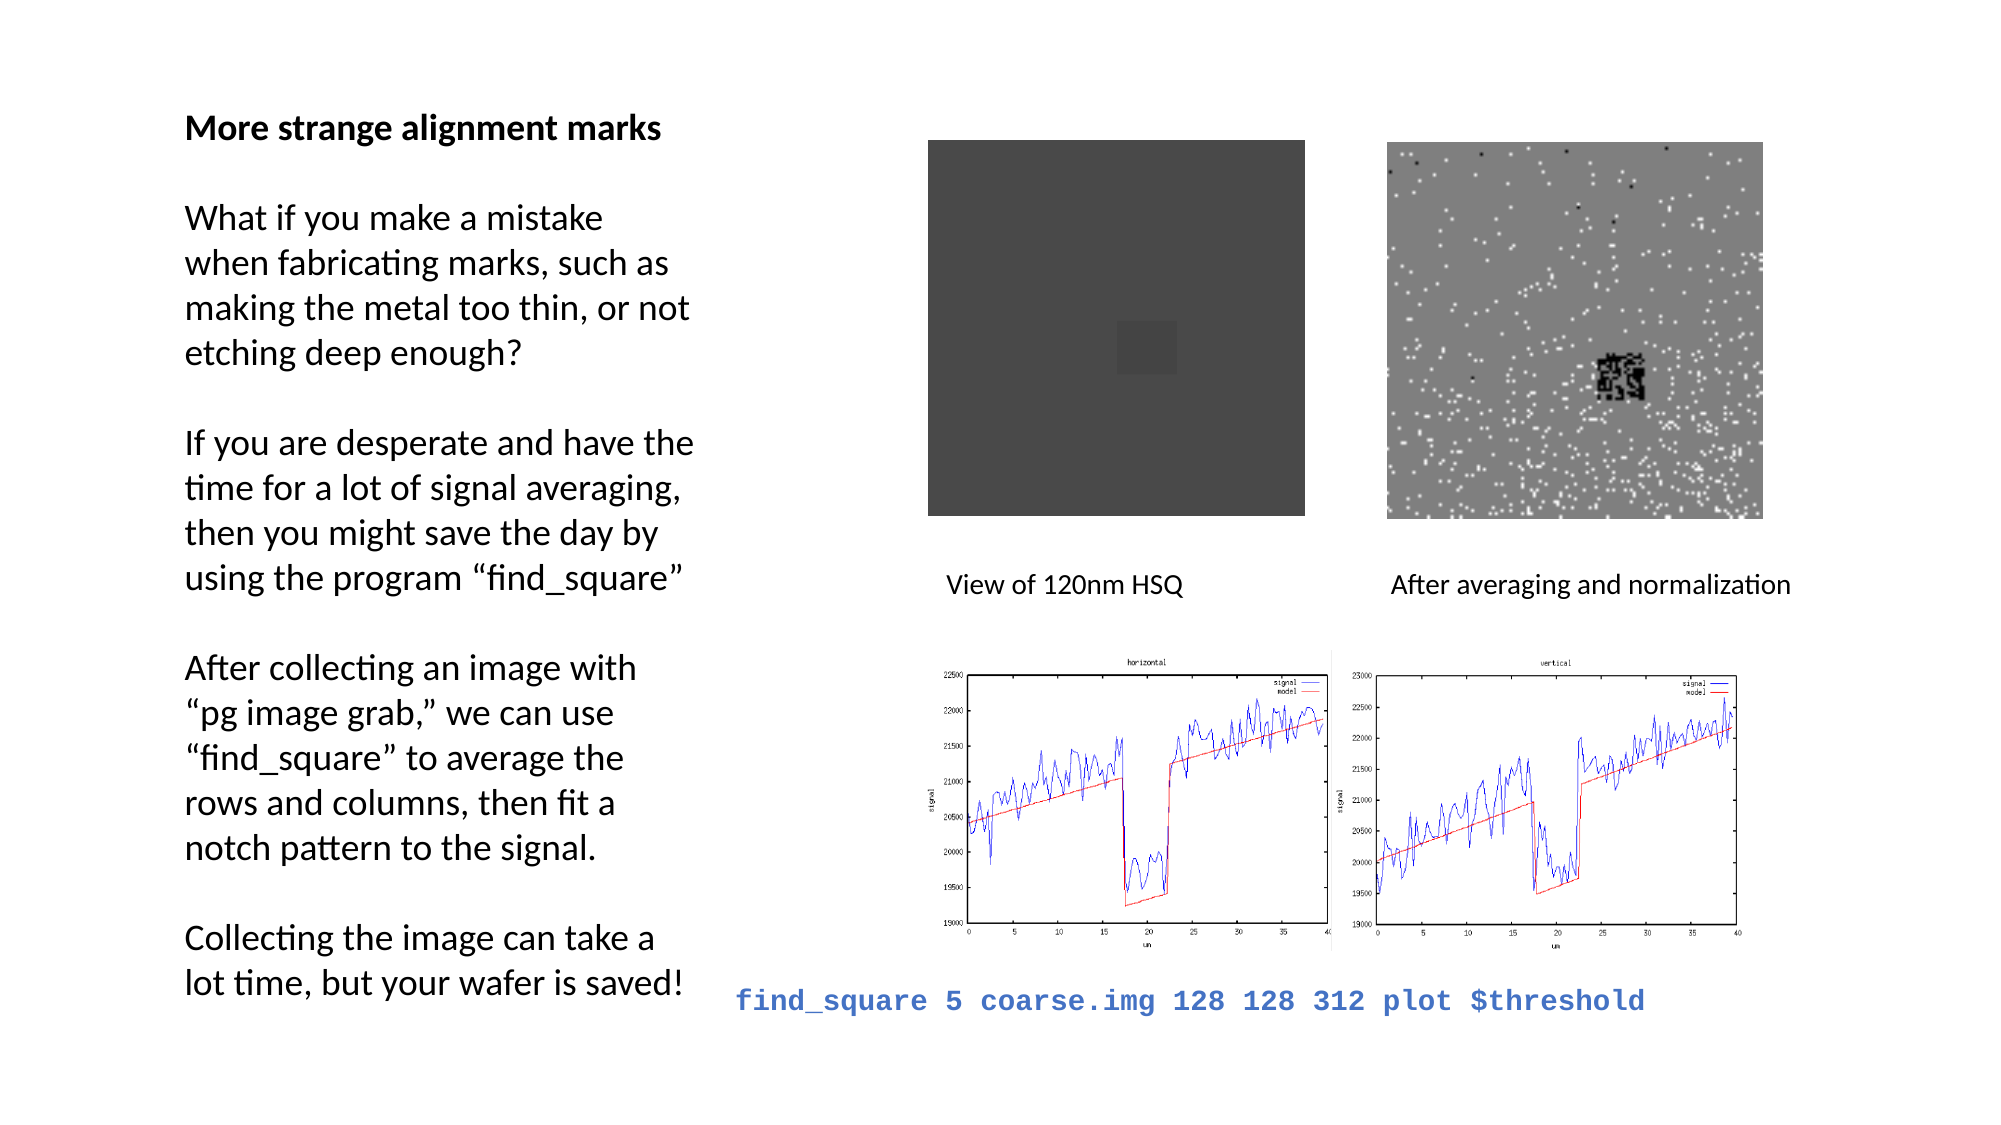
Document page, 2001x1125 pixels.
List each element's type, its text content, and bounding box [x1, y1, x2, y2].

picture [1387, 142, 1763, 519]
text_box View of 120nm HSQ After averaging and normalization [931, 557, 1808, 608]
picture [928, 140, 1305, 516]
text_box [923, 650, 1747, 1000]
text_box More strange alignment marks What if you make a mistake when fabricating marks, such as making the metal too thin, or not etching deep enough? If you are desperate and have the time for a lot of signal averaging, then you might save the day by using the program “find_square” After collecting an image with “pg image grab,” we can use “find_square” to average the rows and columns, then fit a notch pattern to the signal. Collecting the image can take a lot time, but your wafer is saved! [169, 95, 712, 1010]
